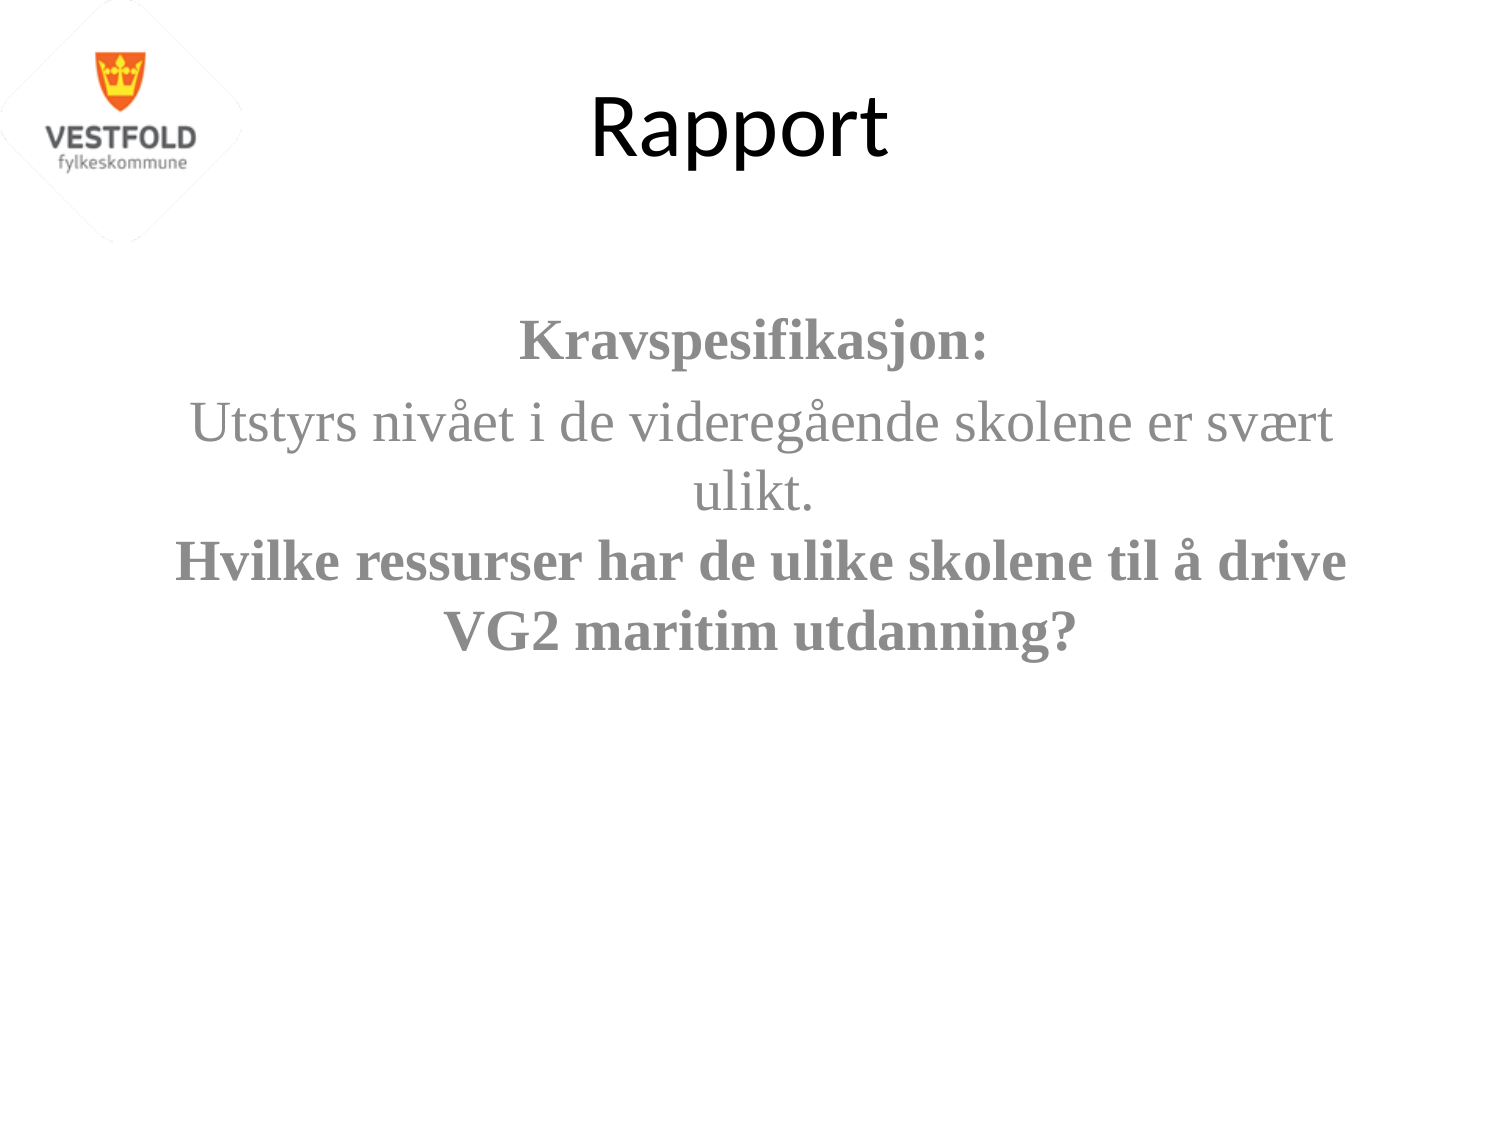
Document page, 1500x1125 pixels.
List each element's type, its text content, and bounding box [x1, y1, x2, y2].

subtitle Kravspesifikasjon: Utstyrs nivået i de videregående skolene er svært ulikt. Hvilke ressurser har de ulike skolene til å drive VG2 maritim utdanning? [135, 242, 1388, 1012]
picture [0, 0, 243, 243]
title Rapport [246, 42, 1388, 197]
